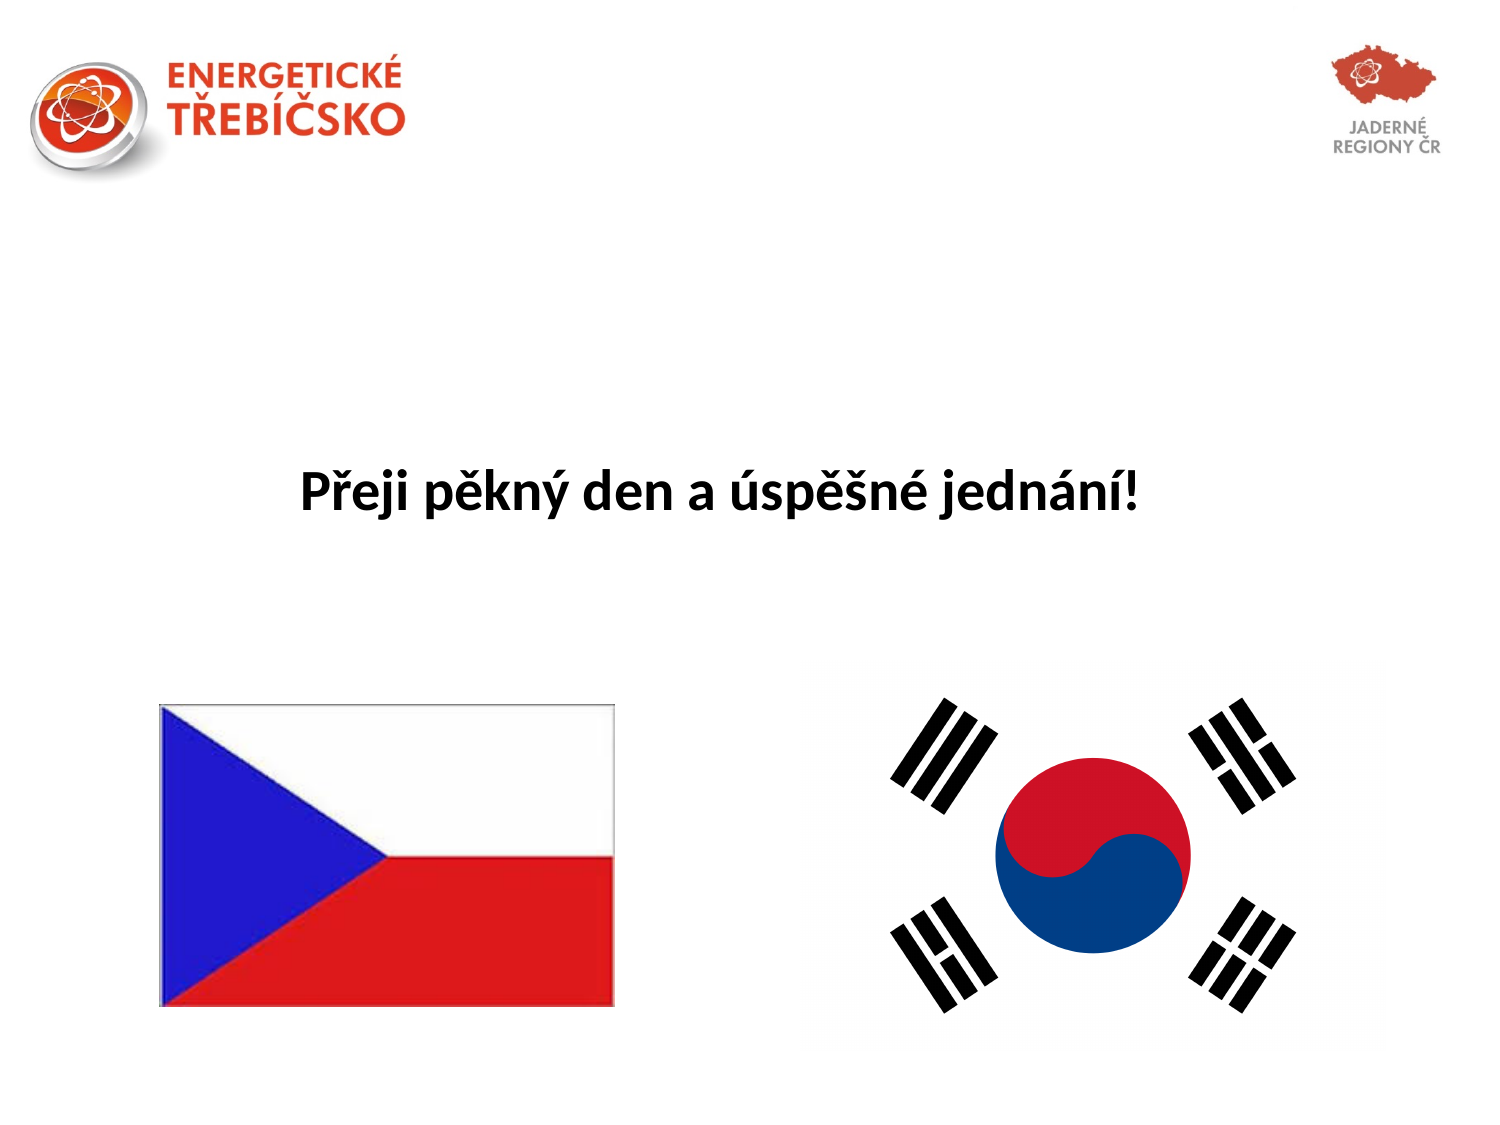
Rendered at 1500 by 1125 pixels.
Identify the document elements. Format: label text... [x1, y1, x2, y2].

picture [159, 703, 615, 1008]
picture [1293, 6, 1478, 191]
picture [800, 660, 1386, 1051]
subtitle Přeji pěkný den a úspěšné jednání! [3, 444, 1440, 564]
picture [3, 33, 429, 198]
